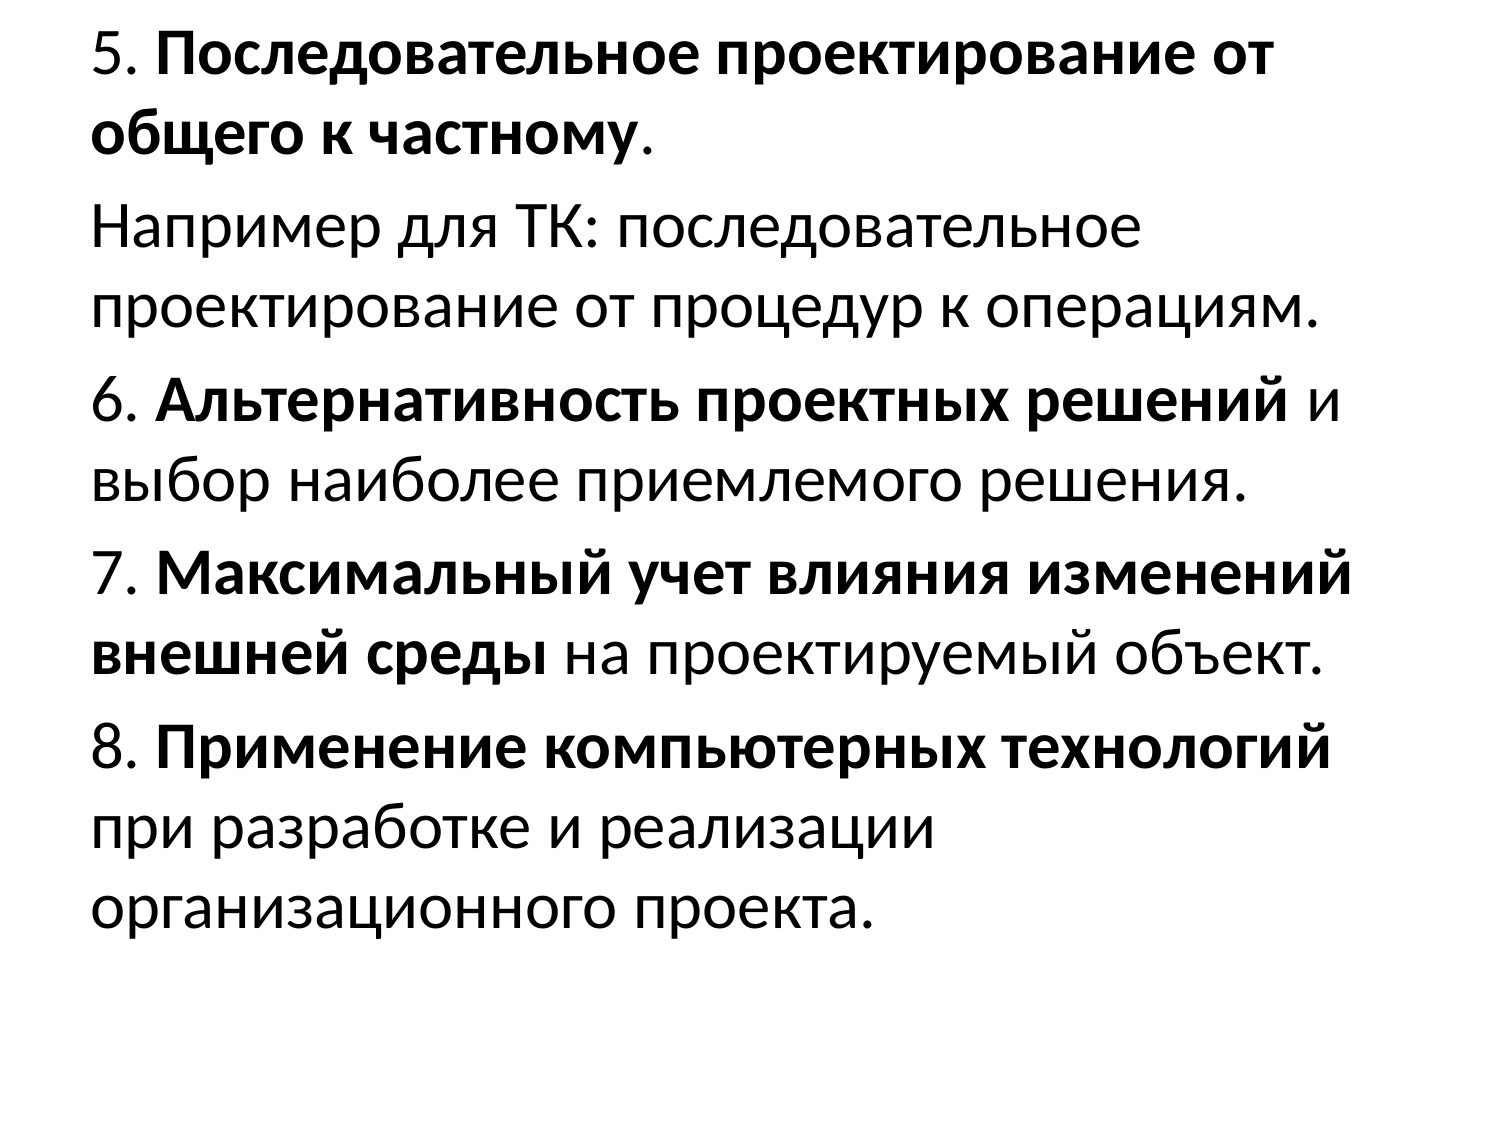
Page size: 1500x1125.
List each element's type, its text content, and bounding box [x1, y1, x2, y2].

list 5. Последовательное проектирование от общего к частному. Например для ТК: последовательное проектирование от процедур к операциям. 6. Альтернативность проектных решений и выбор наиболее приемлемого решения. 7. Максимальный учет влияния изменений внешней среды на проектируемый объект. 8. Применение компьютерных технологий при разработке и реализации организационного проекта. [75, 0, 1425, 1106]
